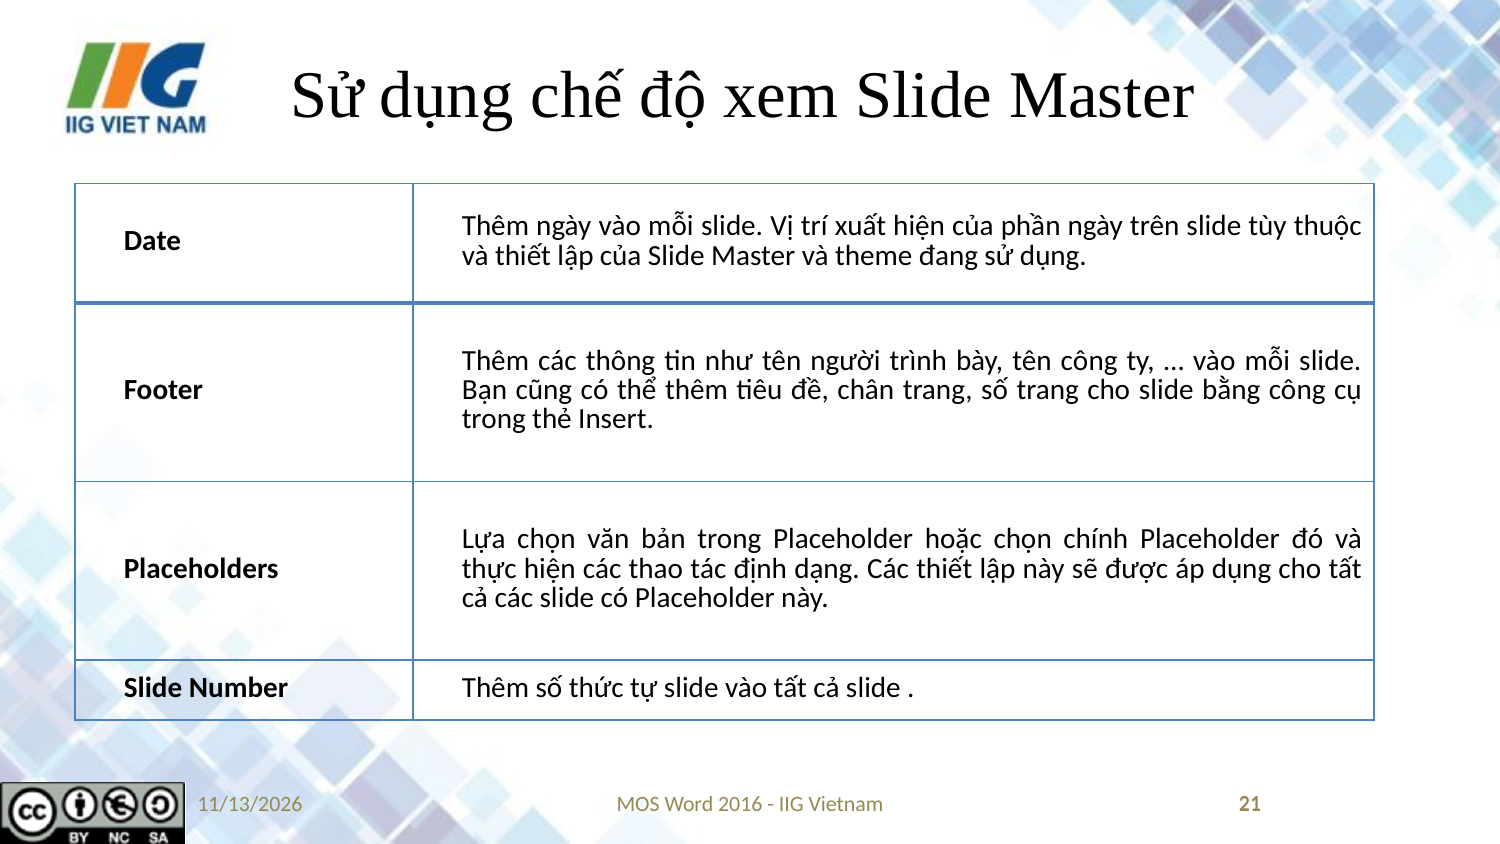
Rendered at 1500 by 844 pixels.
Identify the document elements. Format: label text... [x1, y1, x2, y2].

title Sử dụng chế độ xem Slide Master [275, 46, 1425, 135]
text_box 21 [1074, 781, 1425, 827]
table_header Thêm ngày vào mỗi slide. Vị trí xuất hiện của phần ngày trên slide tùy thuộc và thiết lập của Slide Master và theme đang sử dụng. [414, 184, 1373, 301]
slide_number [75, 782, 425, 828]
footer MOS Word 2016 - IIG Vietnam [512, 782, 988, 828]
table_cell Thêm số thức tự slide vào tất cả slide . [414, 661, 1373, 719]
table_cell Lựa chọn văn bản trong Placeholder hoặc chọn chính Placeholder đó và thực hiện các thao tác định dạng. Các thiết lập này sẽ được áp dụng cho tất cả các slide có Placeholder này. [414, 482, 1373, 659]
table_header Date [76, 184, 412, 301]
table_cell Placeholders [76, 482, 412, 659]
table_cell Thêm các thông tin như tên người trình bày, tên công ty, … vào mỗi slide. Bạn cũng có thể thêm tiêu đề, chân trang, số trang cho slide bằng công cụ trong thẻ Insert. [414, 305, 1373, 481]
table_cell Slide Number [76, 661, 412, 719]
table_cell Footer [76, 305, 412, 481]
picture [0, 0, 1500, 844]
